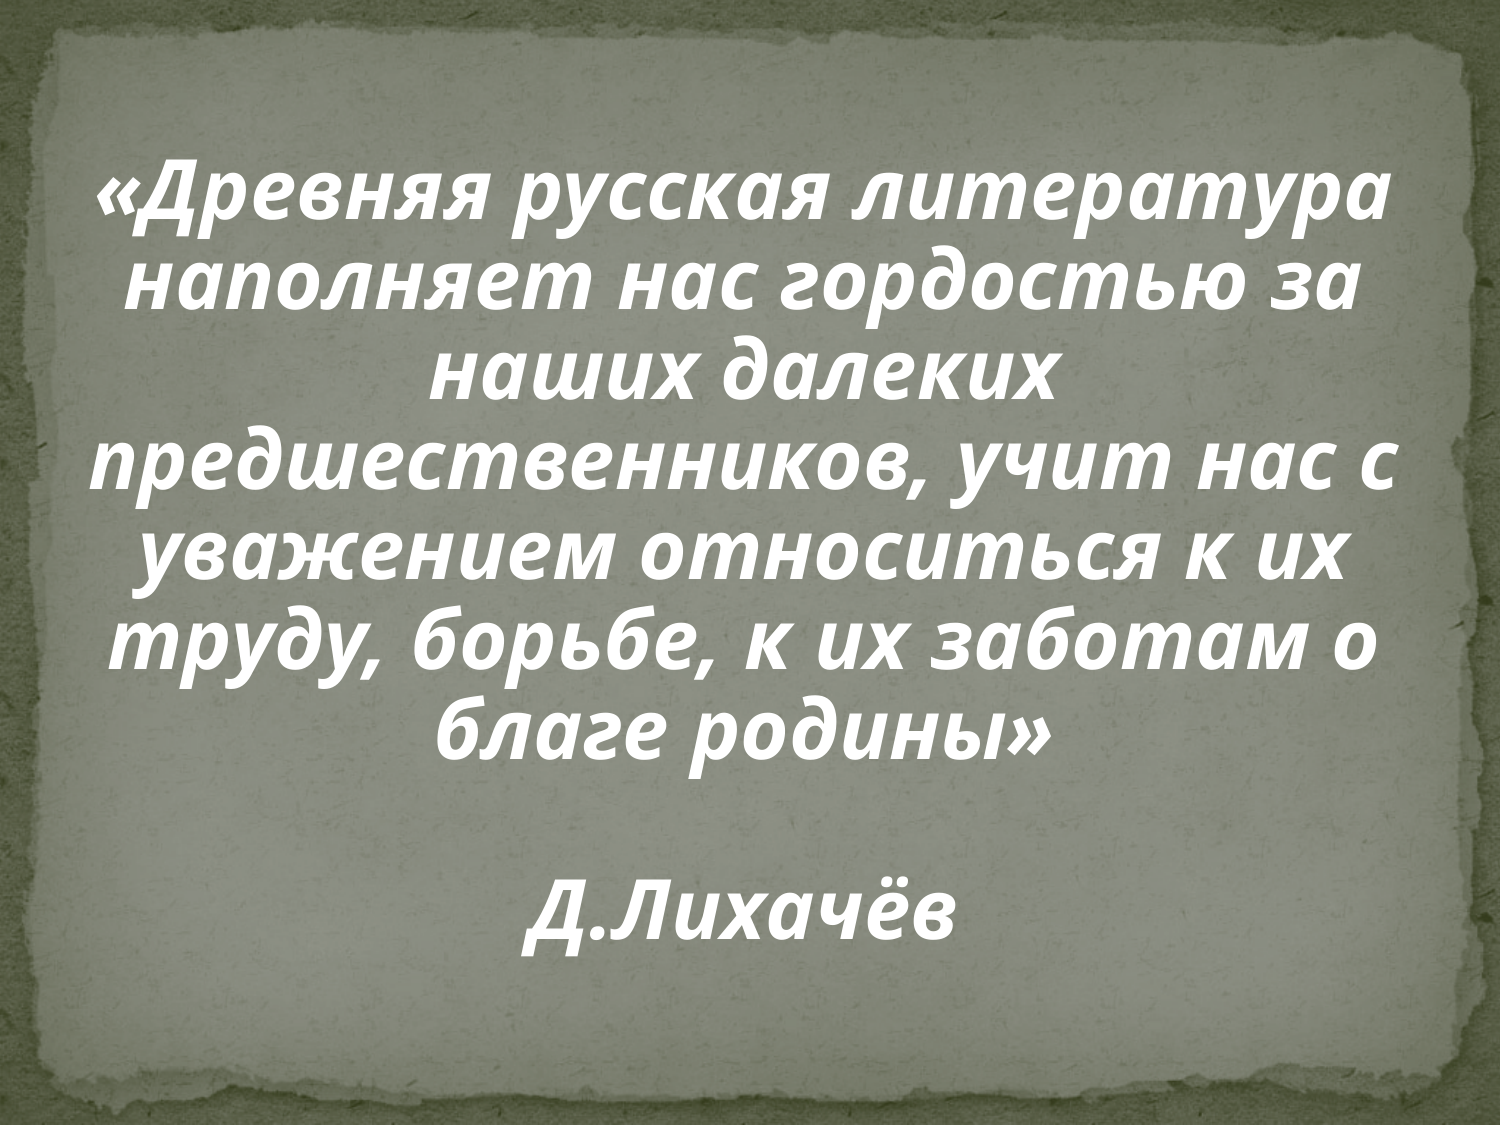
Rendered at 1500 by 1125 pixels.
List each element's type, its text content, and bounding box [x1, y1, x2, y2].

text_box «Древняя русская литература наполняет нас гордостью за наших далеких предшественников, учит нас с уважением относиться к их труду, борьбе, к их заботам о благе родины» Д.Лихачёв [58, 140, 1430, 965]
